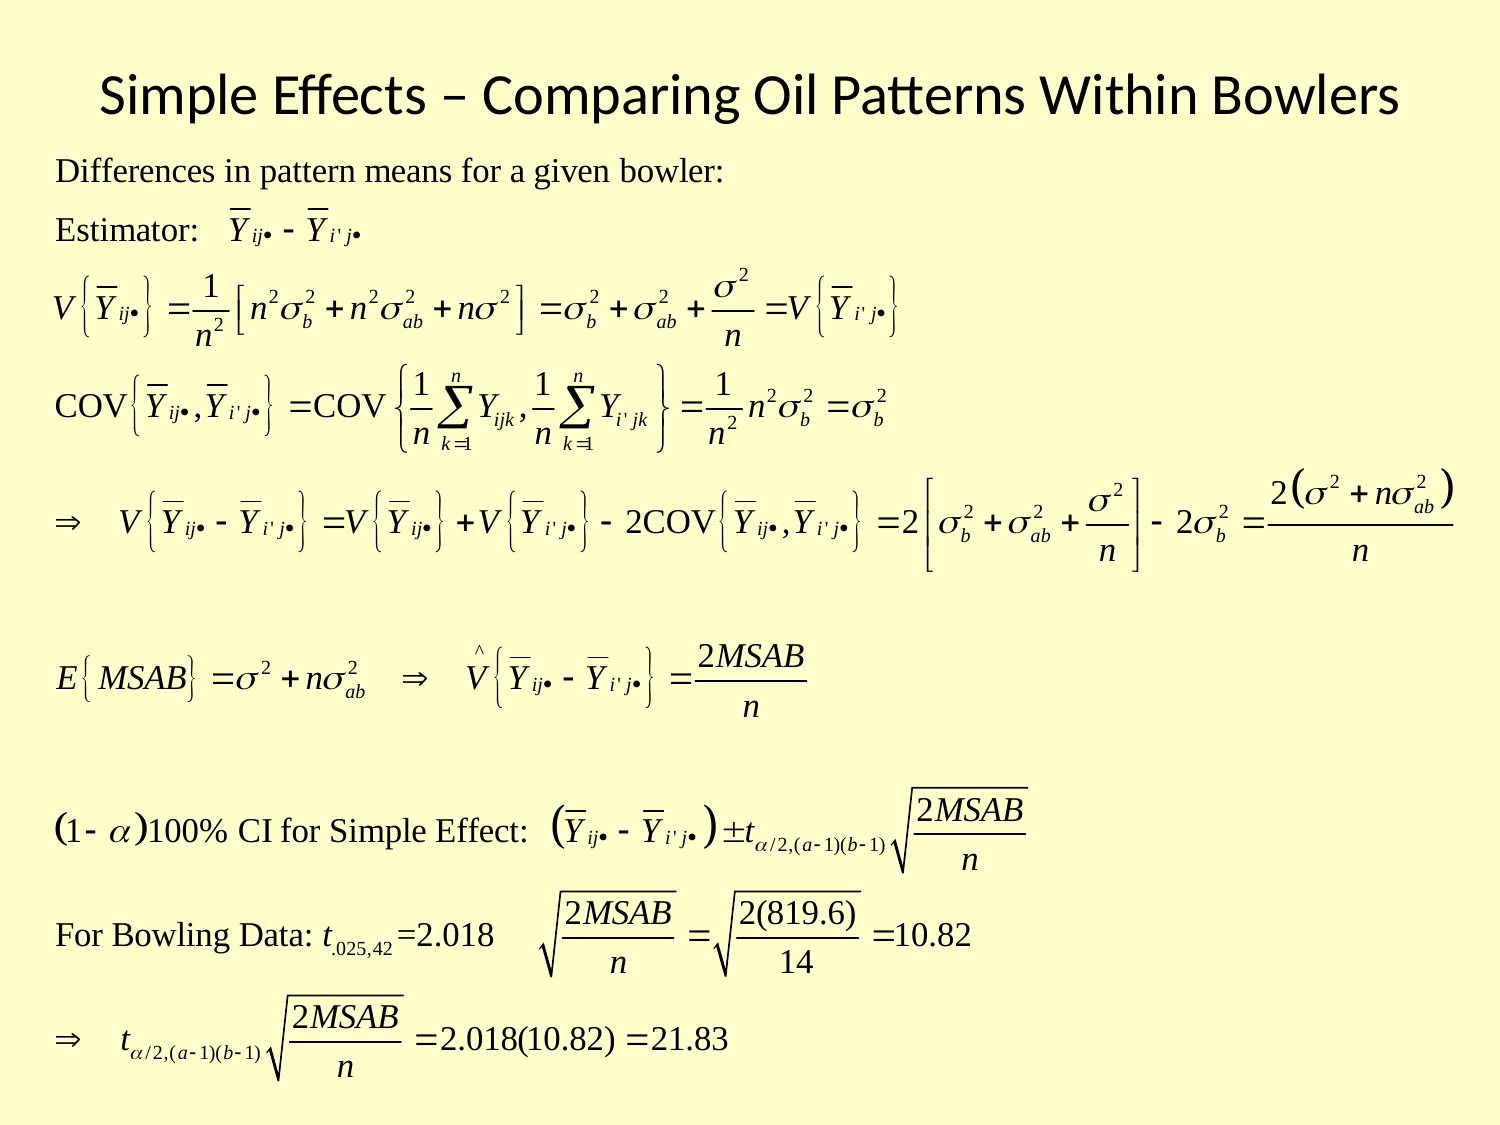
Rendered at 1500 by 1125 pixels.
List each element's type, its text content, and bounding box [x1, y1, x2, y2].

title Simple Effects – Comparing Oil Patterns Within Bowlers [75, 45, 1425, 138]
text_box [49, 149, 1460, 1088]
